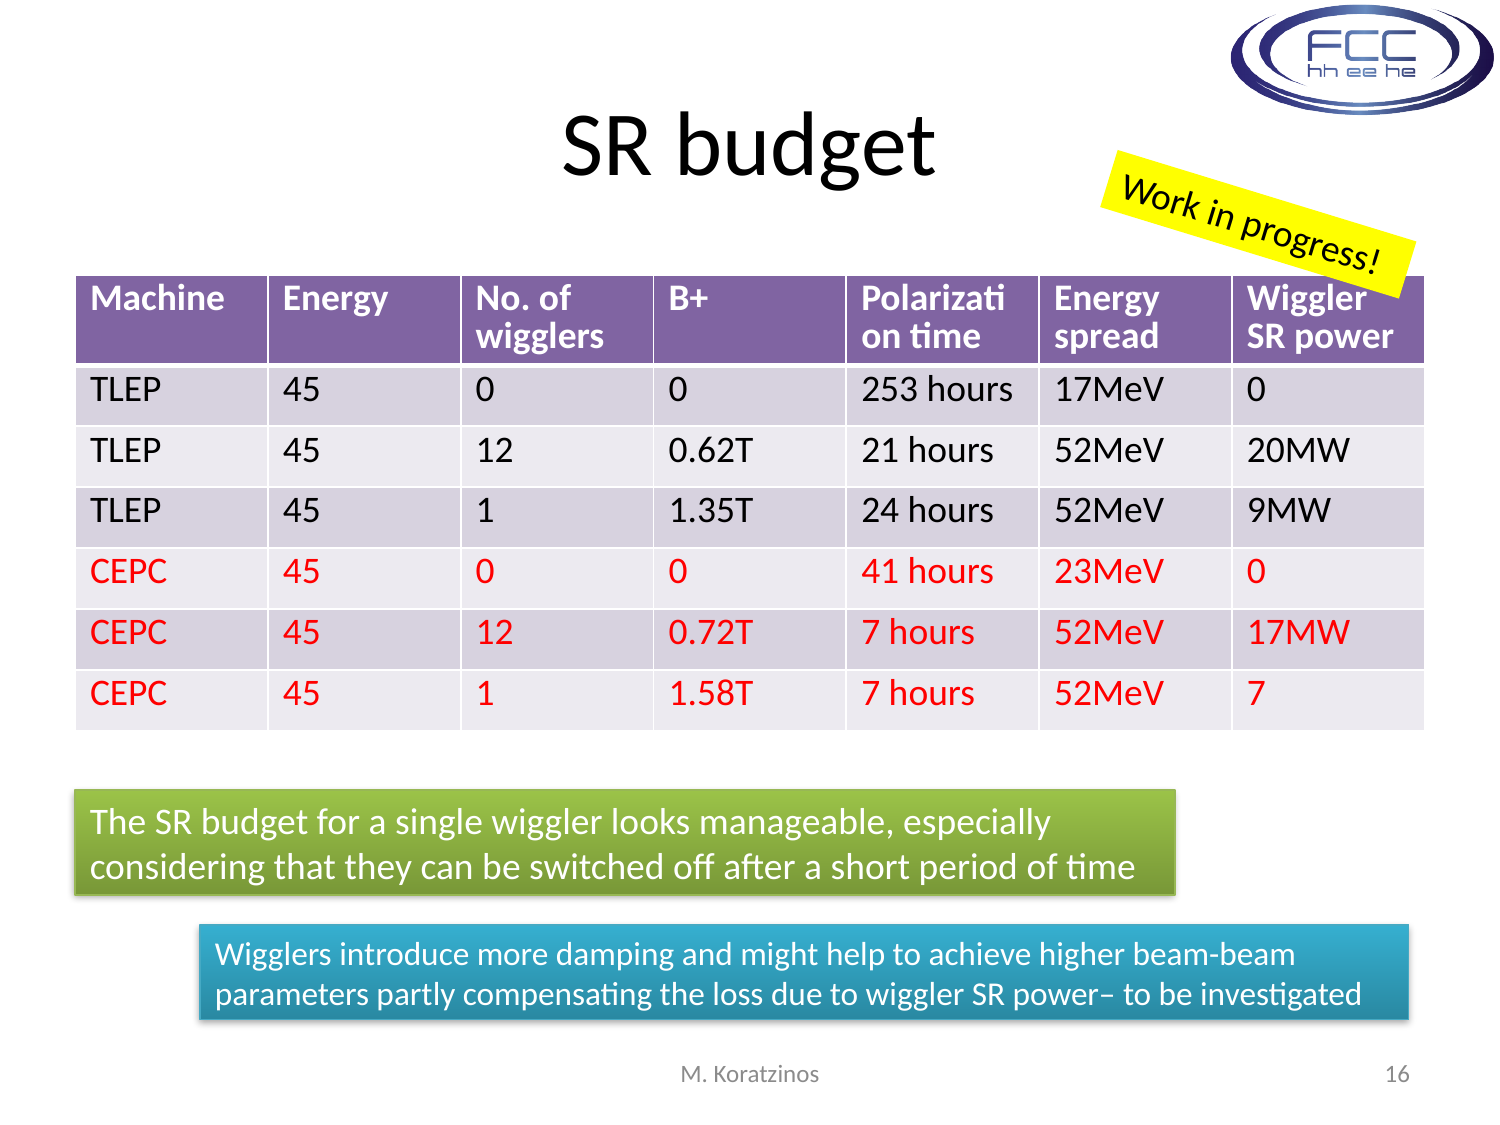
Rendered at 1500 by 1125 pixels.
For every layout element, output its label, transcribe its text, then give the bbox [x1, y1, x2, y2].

table_cell 45 [269, 610, 460, 669]
table_cell 23MeV [1040, 549, 1231, 608]
slide_number 16 [1074, 1042, 1425, 1103]
table_cell TLEP [76, 368, 267, 425]
table_cell TLEP [76, 427, 267, 486]
table_cell 52MeV [1040, 610, 1231, 669]
table_cell 17MeV [1040, 368, 1231, 425]
table_cell 1.58T [654, 671, 845, 730]
table_cell 0.72T [654, 610, 845, 669]
table_cell CEPC [76, 610, 267, 669]
table_cell 45 [269, 427, 460, 486]
table_cell 0 [654, 549, 845, 608]
table_cell 12 [462, 427, 653, 486]
picture [1224, 2, 1500, 118]
table_cell 21 hours [847, 427, 1038, 486]
table_cell 9MW [1233, 488, 1424, 547]
table_cell TLEP [76, 488, 267, 547]
table_cell 7 hours [847, 671, 1038, 730]
table_cell 17MW [1233, 610, 1424, 669]
text_box The SR budget for a single wiggler looks manageable, especially considering that they can be switched off after a short period of time [74, 789, 1176, 896]
table_cell 45 [269, 368, 460, 425]
table_cell 0.62T [654, 427, 845, 486]
table_cell 45 [269, 488, 460, 547]
title SR budget [75, 45, 1425, 233]
table_cell 0 [654, 368, 845, 425]
table_cell 0 [1233, 549, 1424, 608]
table_header Energy [269, 276, 460, 363]
table_cell 7 [1233, 671, 1424, 730]
table_cell 20MW [1233, 427, 1424, 486]
table_cell 52MeV [1040, 488, 1231, 547]
table_header No. of wigglers [462, 276, 653, 363]
table_cell 7 hours [847, 610, 1038, 669]
table_cell 45 [269, 549, 460, 608]
table_cell 45 [269, 671, 460, 730]
table_cell 24 hours [847, 488, 1038, 547]
table_cell CEPC [76, 549, 267, 608]
table_cell 1.35T [654, 488, 845, 547]
table_cell CEPC [76, 671, 267, 730]
table_cell 52MeV [1040, 671, 1231, 730]
table_cell 1 [462, 671, 653, 730]
text_box Work in progress! [1100, 149, 1417, 299]
table_cell 12 [462, 610, 653, 669]
table_header Energy spread [1040, 276, 1231, 363]
table_header Wiggler SR power [1233, 276, 1424, 363]
table_cell 41 hours [847, 549, 1038, 608]
table_header B+ [654, 276, 845, 363]
table_cell 1 [462, 488, 653, 547]
table_header Machine [76, 276, 267, 363]
table_cell 52MeV [1040, 427, 1231, 486]
footer M. Koratzinos [512, 1042, 988, 1103]
table_cell 253 hours [847, 368, 1038, 425]
table_header Polarization time [847, 276, 1038, 363]
table_cell 0 [462, 549, 653, 608]
text_box Wigglers introduce more damping and might help to achieve higher beam-beam parameters partly compensating the loss due to wiggler SR power– to be investigated [199, 924, 1409, 1020]
table_cell 0 [462, 368, 653, 425]
table_cell 0 [1233, 368, 1424, 425]
